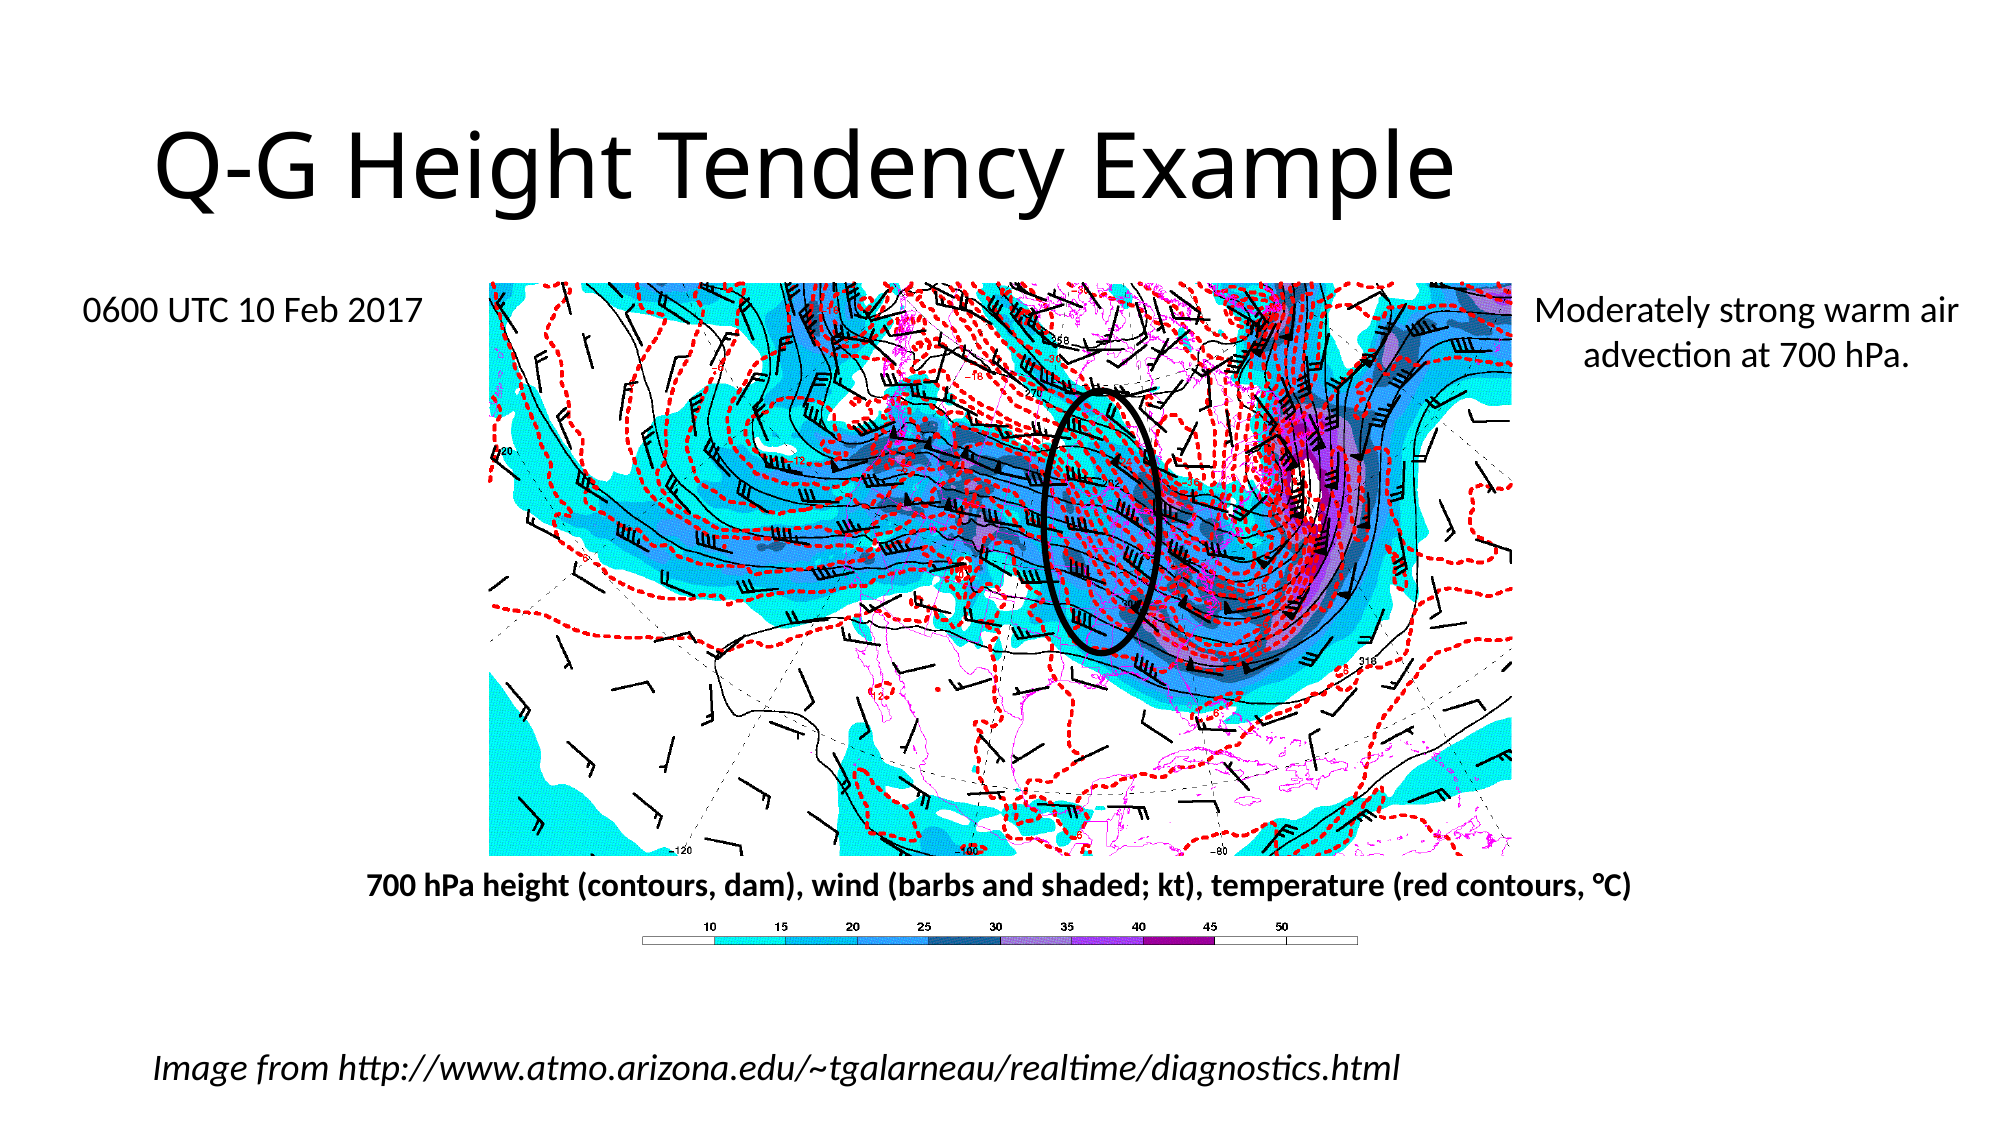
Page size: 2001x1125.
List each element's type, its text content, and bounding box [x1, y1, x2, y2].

text_box 0600 UTC 10 Feb 2017 [21, 277, 465, 337]
title Q-G Height Tendency Example [137, 59, 1863, 277]
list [465, 277, 1535, 953]
text_box 700 hPa height (contours, dam), wind (barbs and shaded; kt), temperature (red contours, °C) [1535, 856, 1666, 911]
text_box Moderately strong warm air advection at 700 hPa. [1535, 277, 1978, 382]
text_box 700 hPa height (contours, dam), wind (barbs and shaded; kt), temperature (red contours, °C) [334, 856, 465, 911]
text_box Image from http://www.atmo.arizona.edu/~tgalarneau/realtime/diagnostics.html [137, 1035, 1438, 1096]
